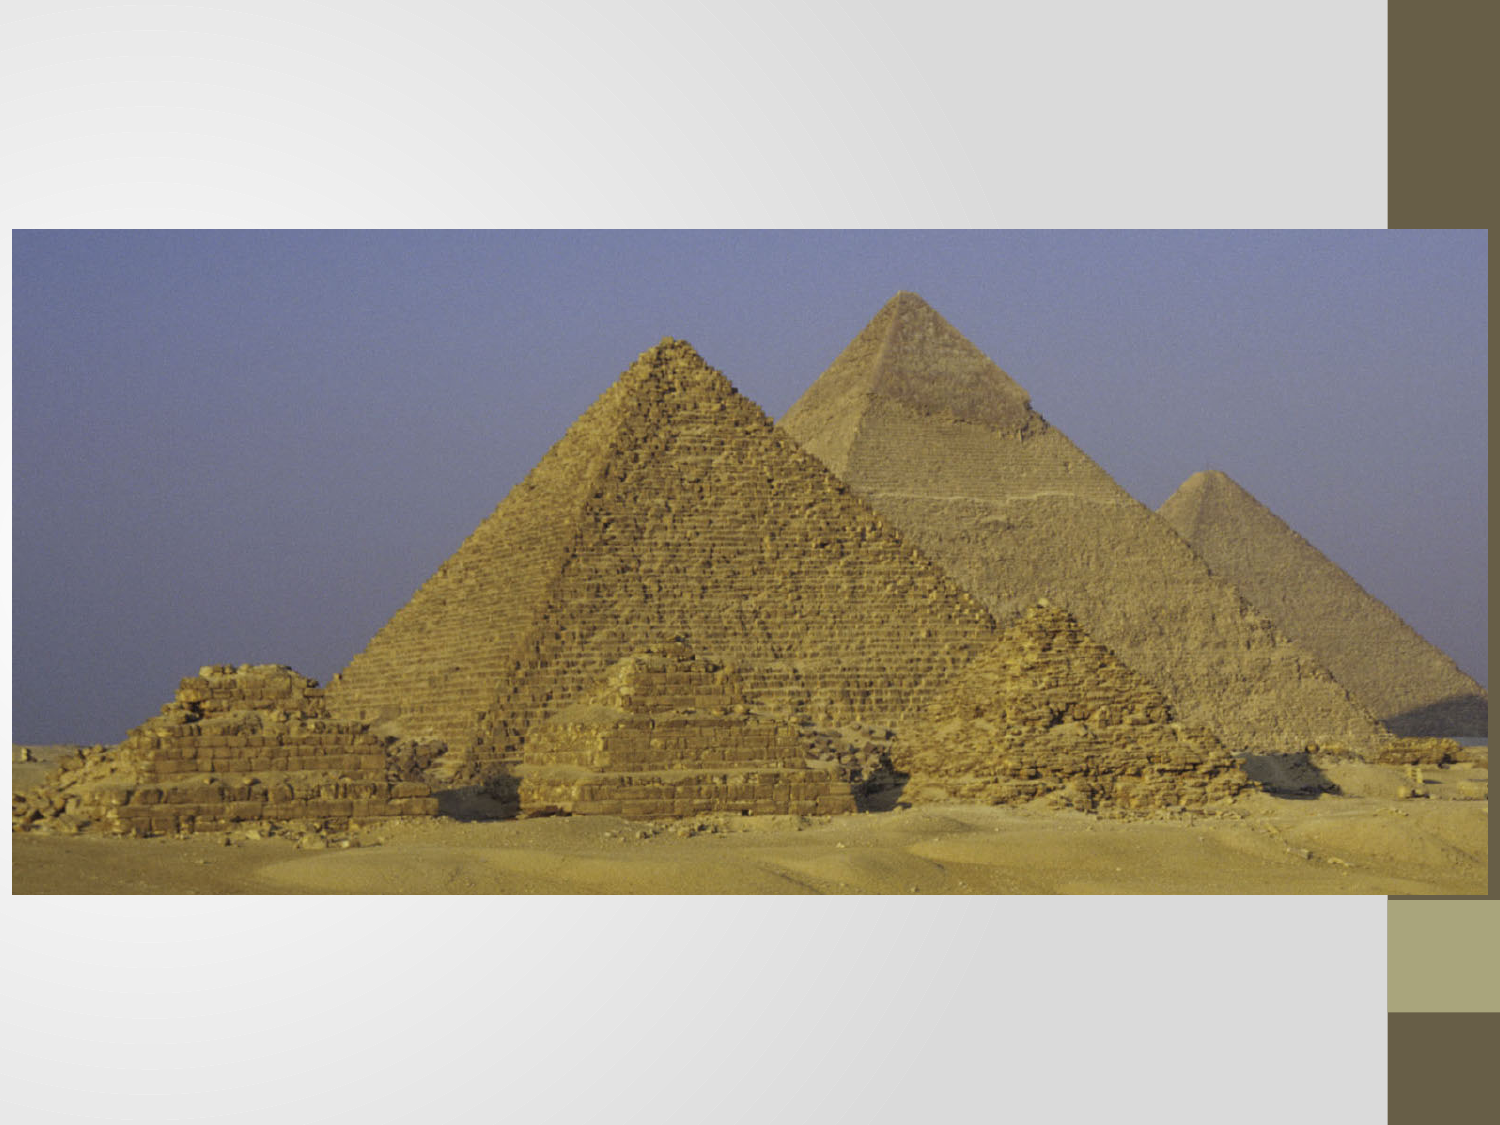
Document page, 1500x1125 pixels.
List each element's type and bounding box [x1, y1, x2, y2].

picture [11, 229, 1489, 896]
